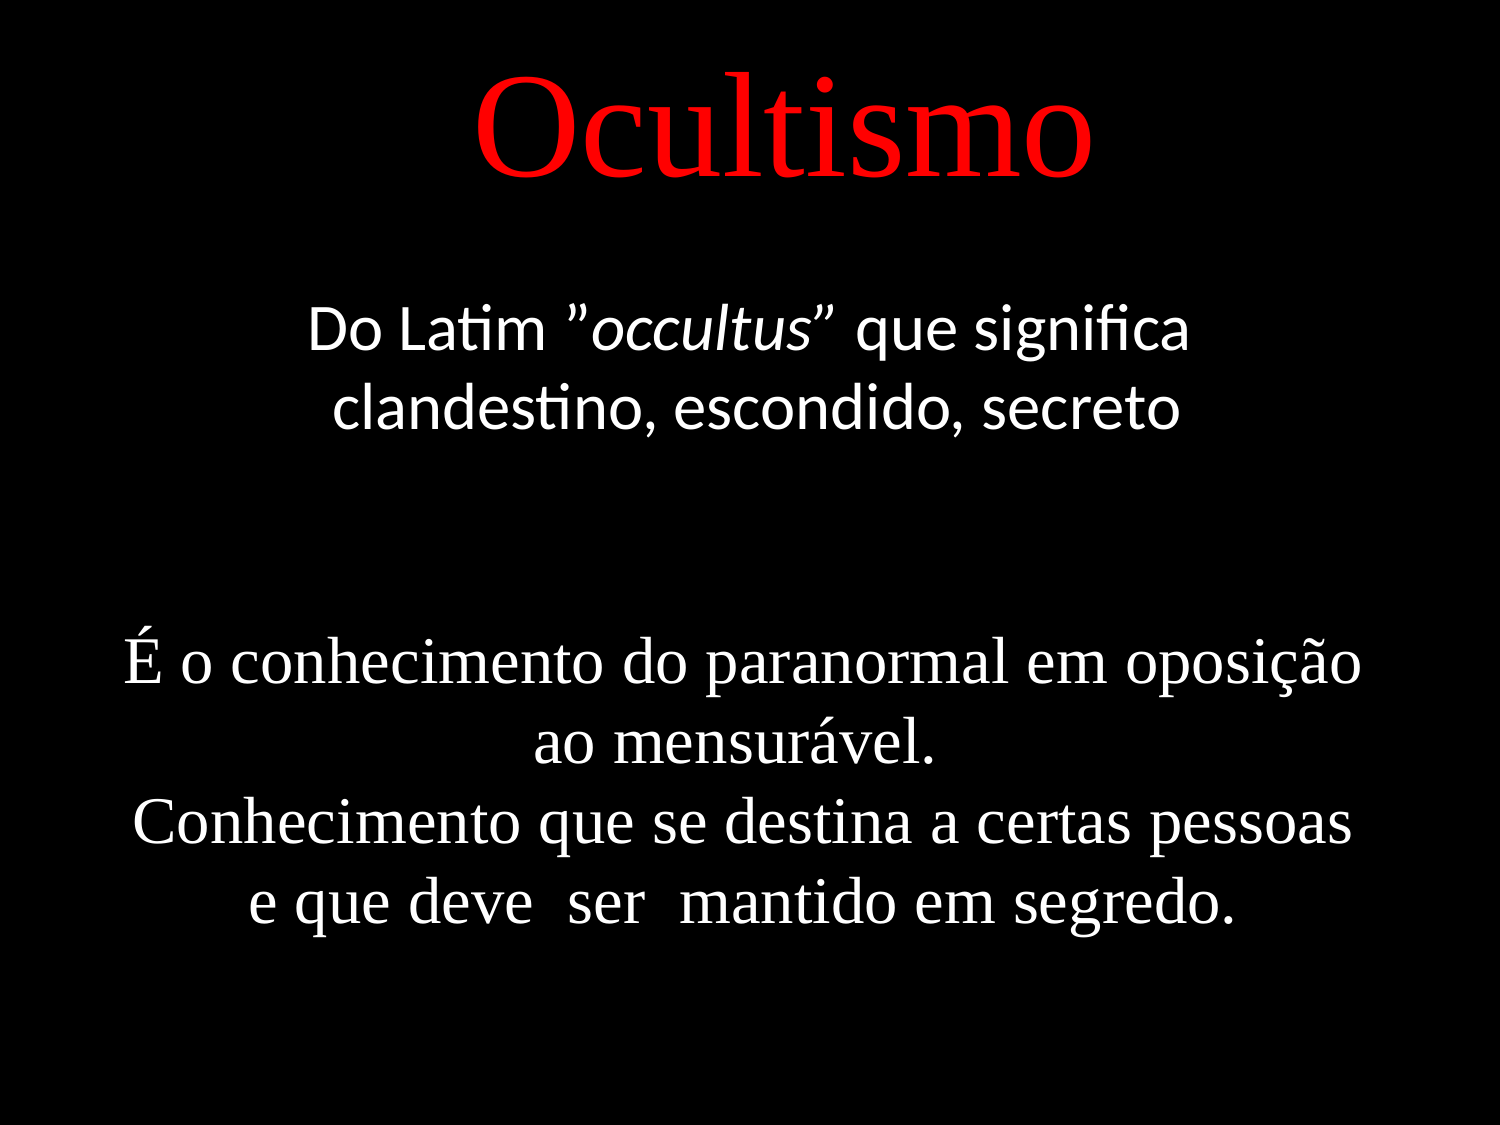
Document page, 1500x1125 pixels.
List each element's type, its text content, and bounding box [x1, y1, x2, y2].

text_box Ocultismo [457, 19, 1113, 214]
text_box É o conhecimento do paranormal em oposição ao mensurável. Conhecimento que se destina a certas pessoas e que deve ser mantido em segredo. [100, 609, 1388, 945]
text_box Do Latim ”occultus” que significa clandestino, escondido, secreto [218, 275, 1296, 451]
